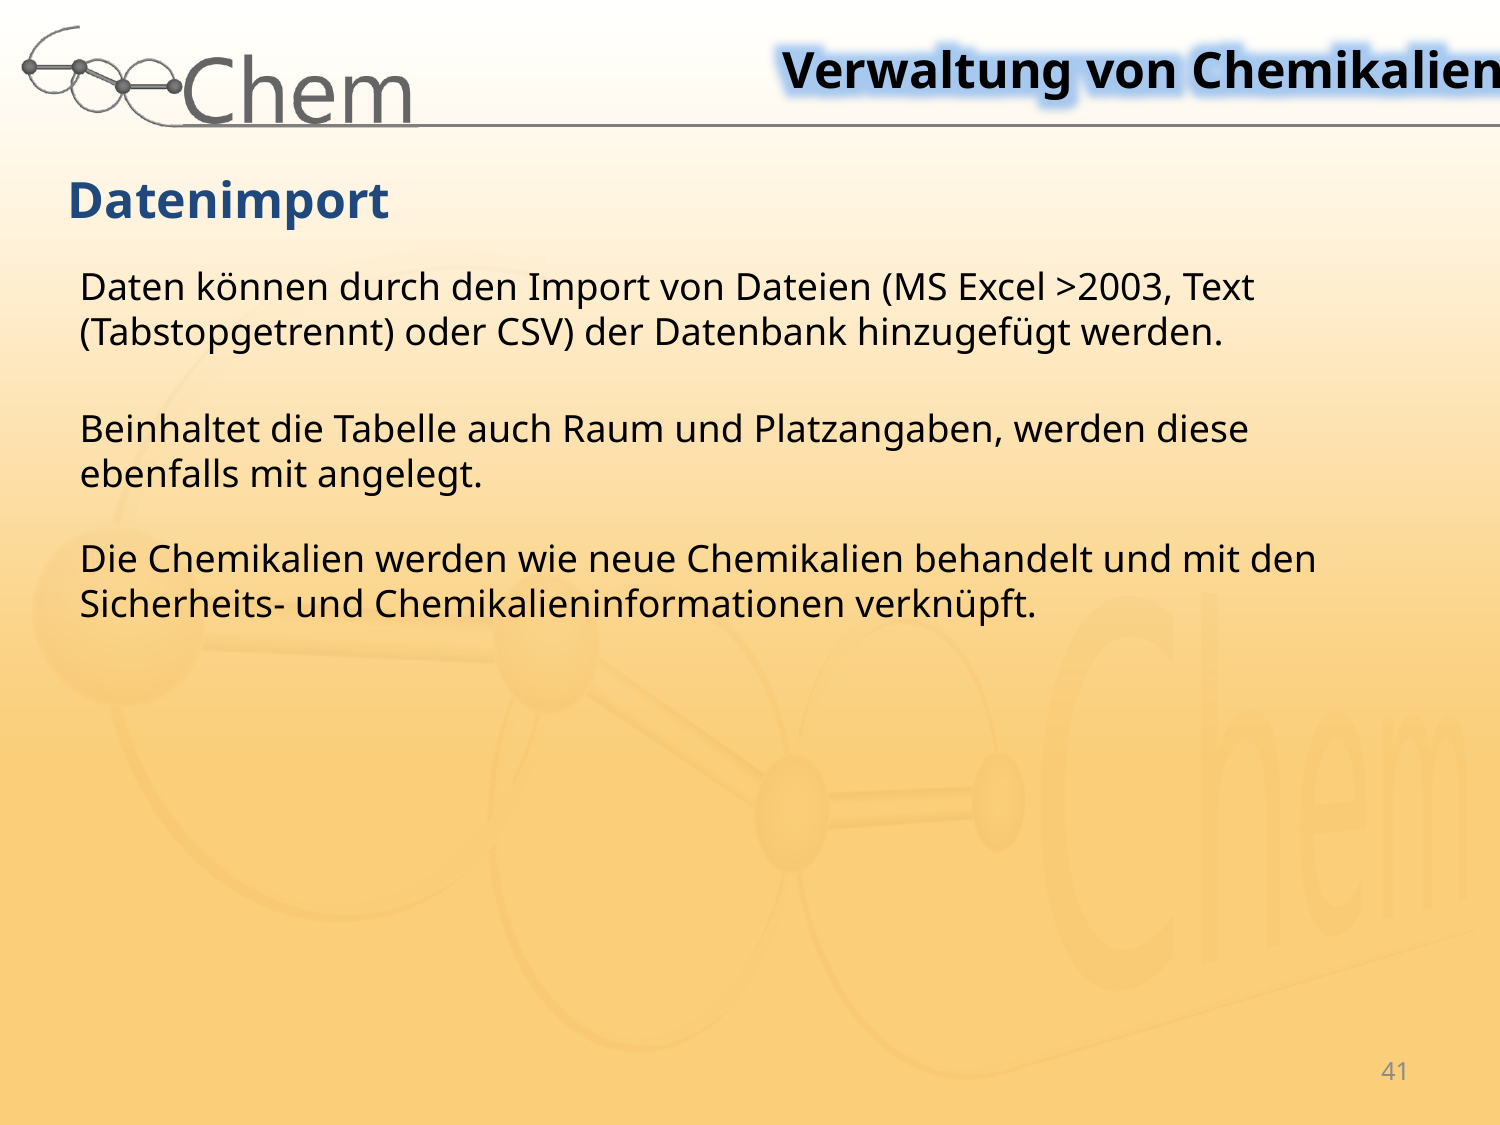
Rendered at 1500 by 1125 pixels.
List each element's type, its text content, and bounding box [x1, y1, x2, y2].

text_box Datenimport [53, 160, 1436, 236]
slide_number 41 [1074, 1042, 1425, 1103]
text_box Beinhaltet die Tabelle auch Raum und Platzangaben, werden diese ebenfalls mit angelegt. [64, 397, 1436, 503]
text_box Die Chemikalien werden wie neue Chemikalien behandelt und mit den Sicherheits- und Chemikalieninformationen verknüpft. [64, 527, 1436, 633]
picture [0, 0, 1500, 1125]
text_box Daten können durch den Import von Dateien (MS Excel >2003, Text (Tabstopgetrennt) oder CSV) der Datenbank hinzugefügt werden. [64, 255, 1447, 361]
text_box Verwaltung von Chemikalien [767, 30, 1500, 106]
